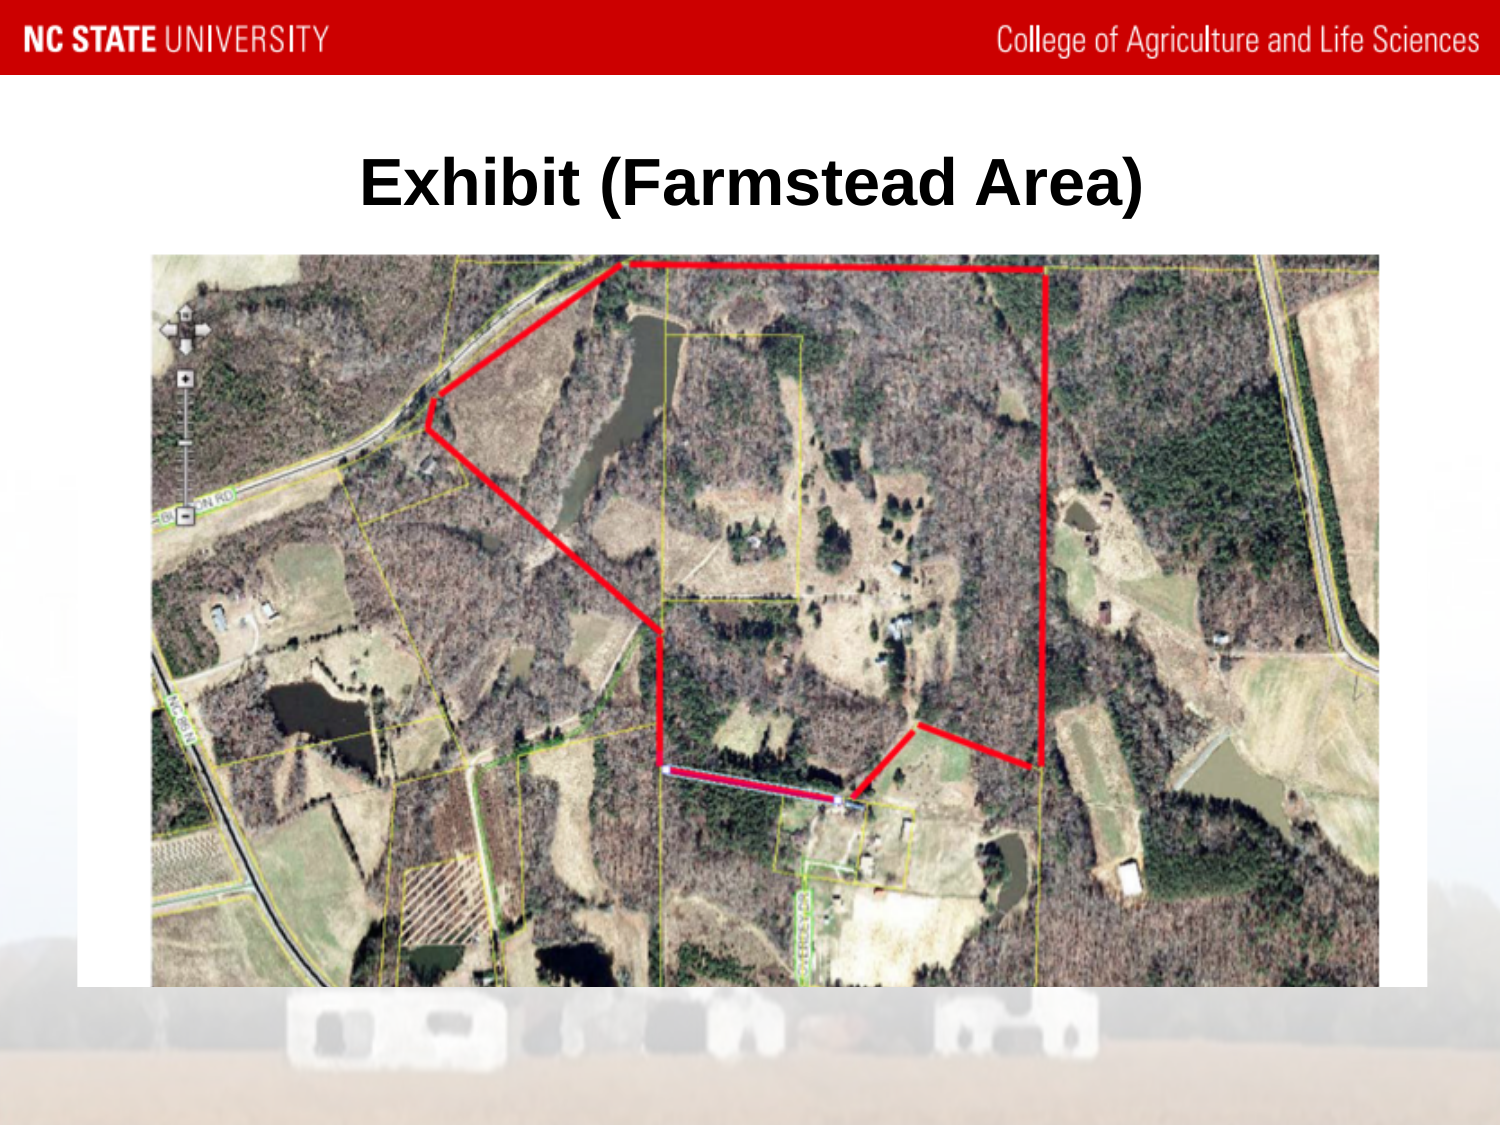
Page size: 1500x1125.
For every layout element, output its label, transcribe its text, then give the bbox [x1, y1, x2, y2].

title Exhibit (Farmstead Area) [77, 91, 1428, 243]
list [77, 243, 1428, 987]
